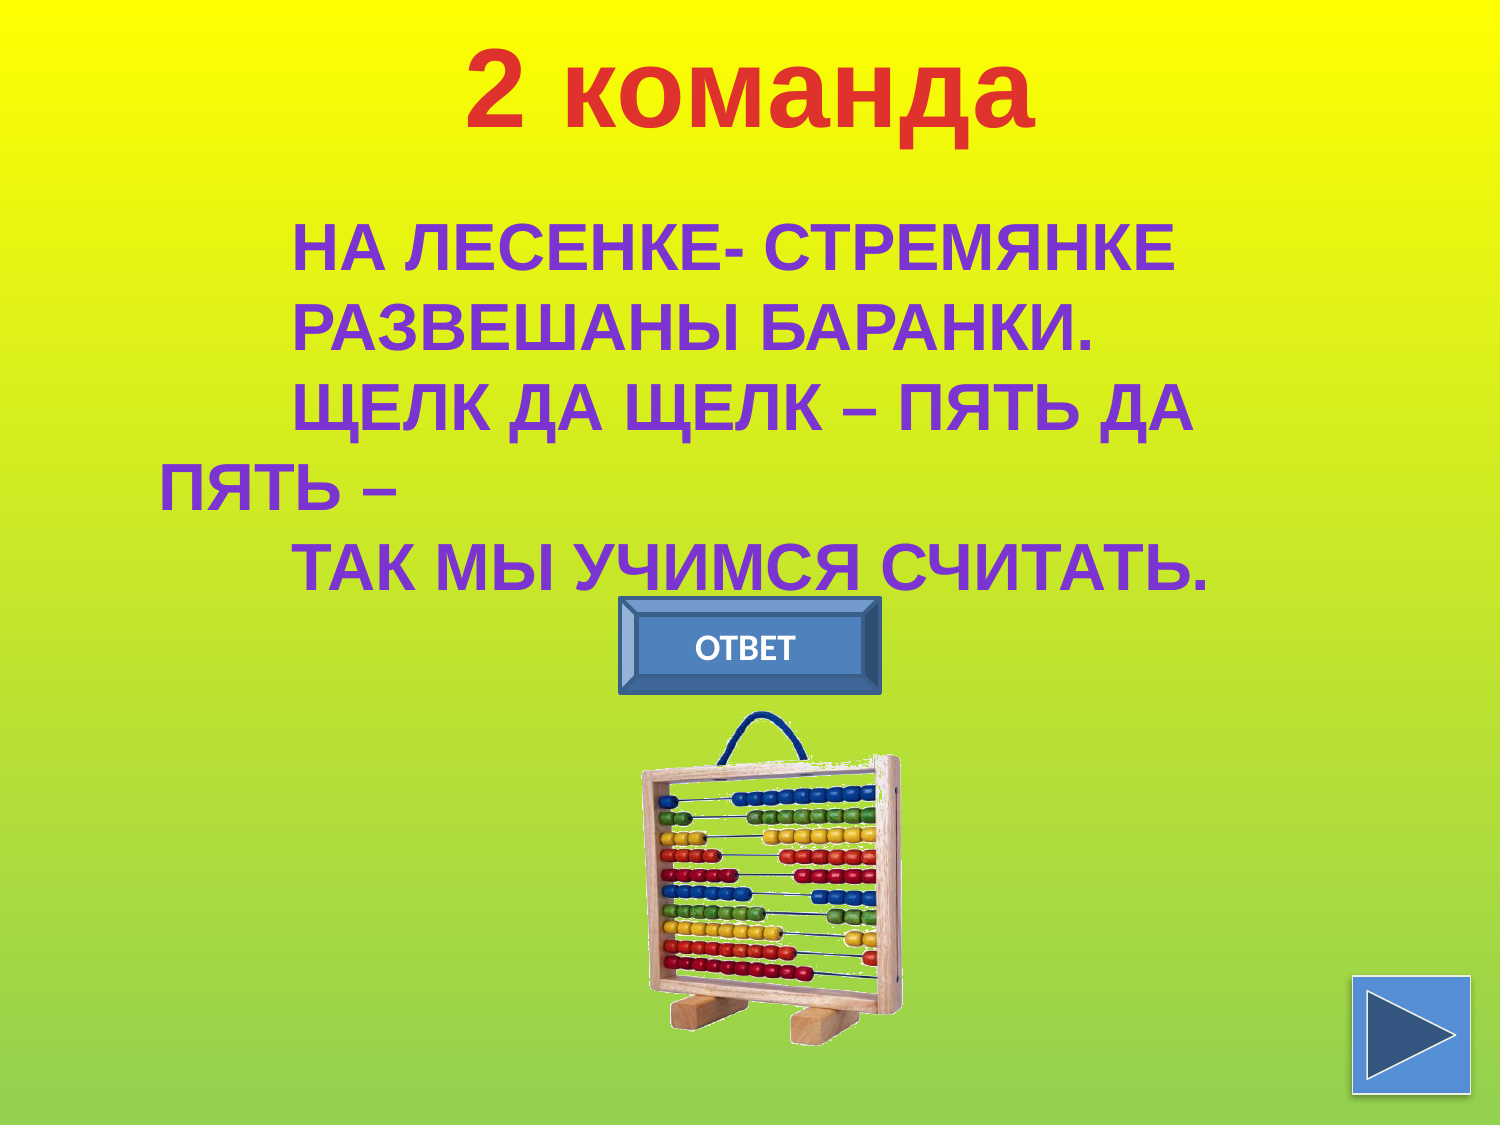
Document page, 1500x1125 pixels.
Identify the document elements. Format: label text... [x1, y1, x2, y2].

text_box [624, 597, 917, 1053]
text_box [1352, 975, 1471, 1095]
text_box ОТВЕТ [618, 596, 625, 695]
text_box На лесенке- стремянке Развешаны баранки. Щелк да щелк – пять да пять – Так мы учимся считать. [143, 196, 1357, 531]
text_box 2 команда [446, 7, 1054, 157]
